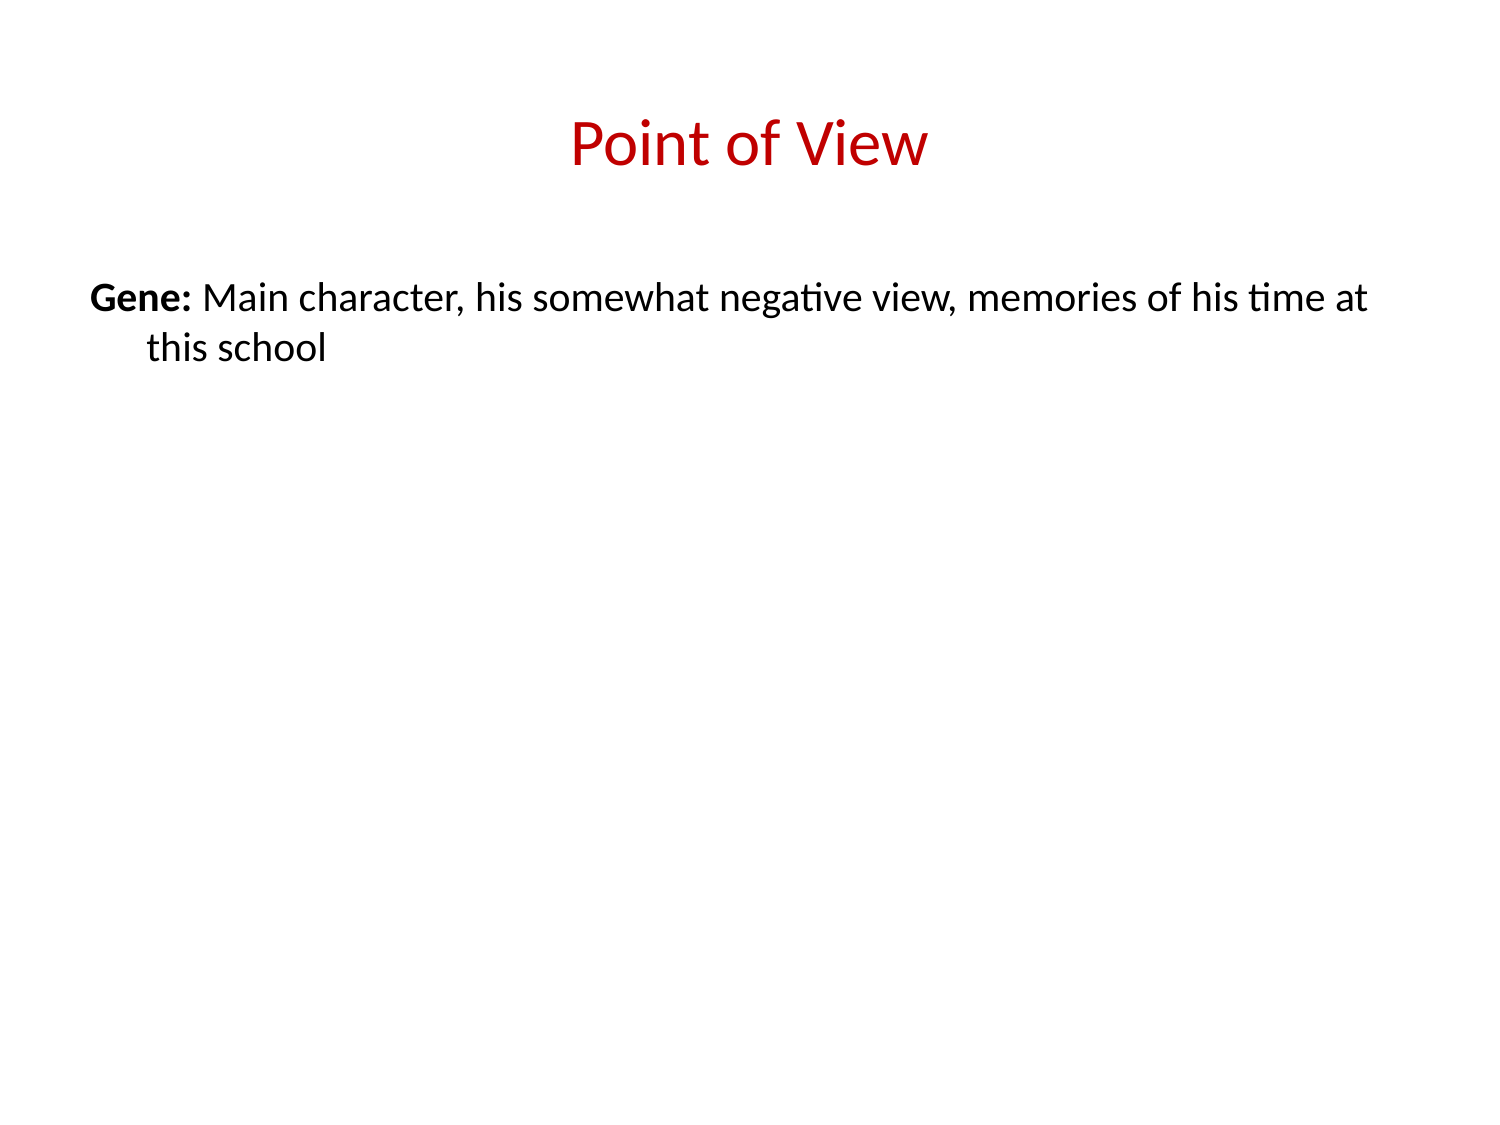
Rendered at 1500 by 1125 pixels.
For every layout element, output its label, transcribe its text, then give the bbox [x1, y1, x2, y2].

list Gene: Main character, his somewhat negative view, memories of his time at this school [75, 262, 1425, 1005]
title Point of View [75, 45, 1425, 233]
